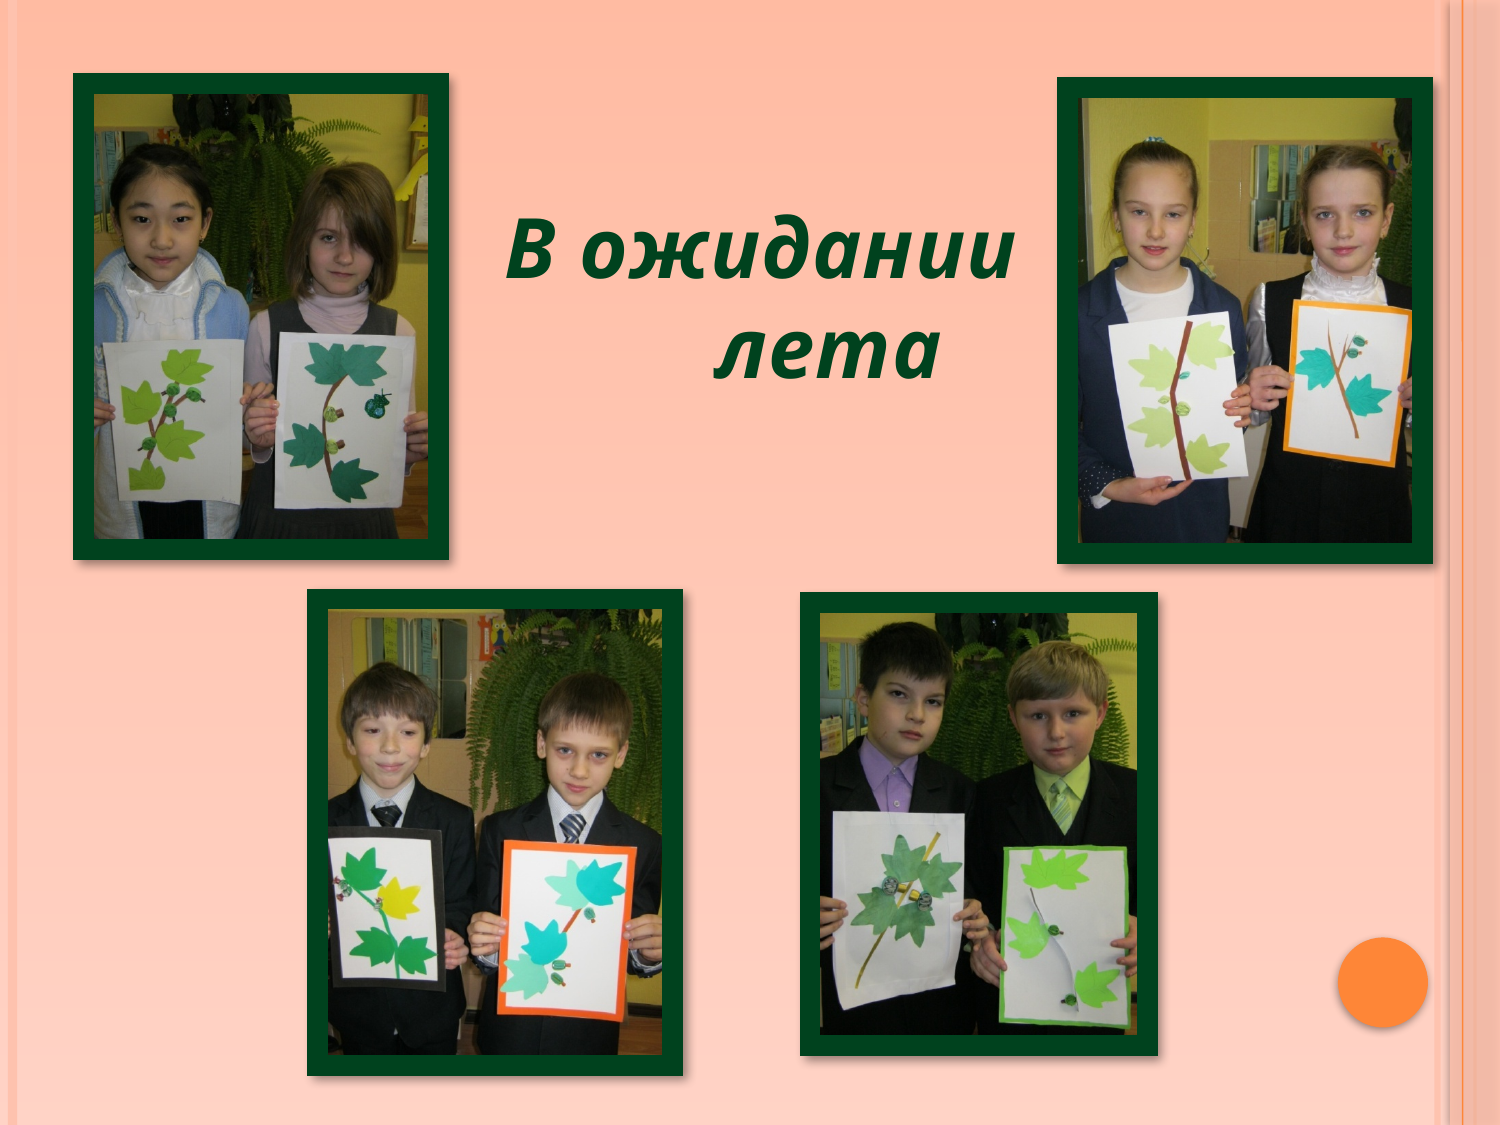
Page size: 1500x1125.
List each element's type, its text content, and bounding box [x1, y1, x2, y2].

picture [1077, 97, 1413, 544]
picture [327, 608, 663, 1056]
picture [819, 612, 1138, 1036]
picture [93, 93, 429, 540]
text_box В ожидании лета [489, 187, 1055, 403]
